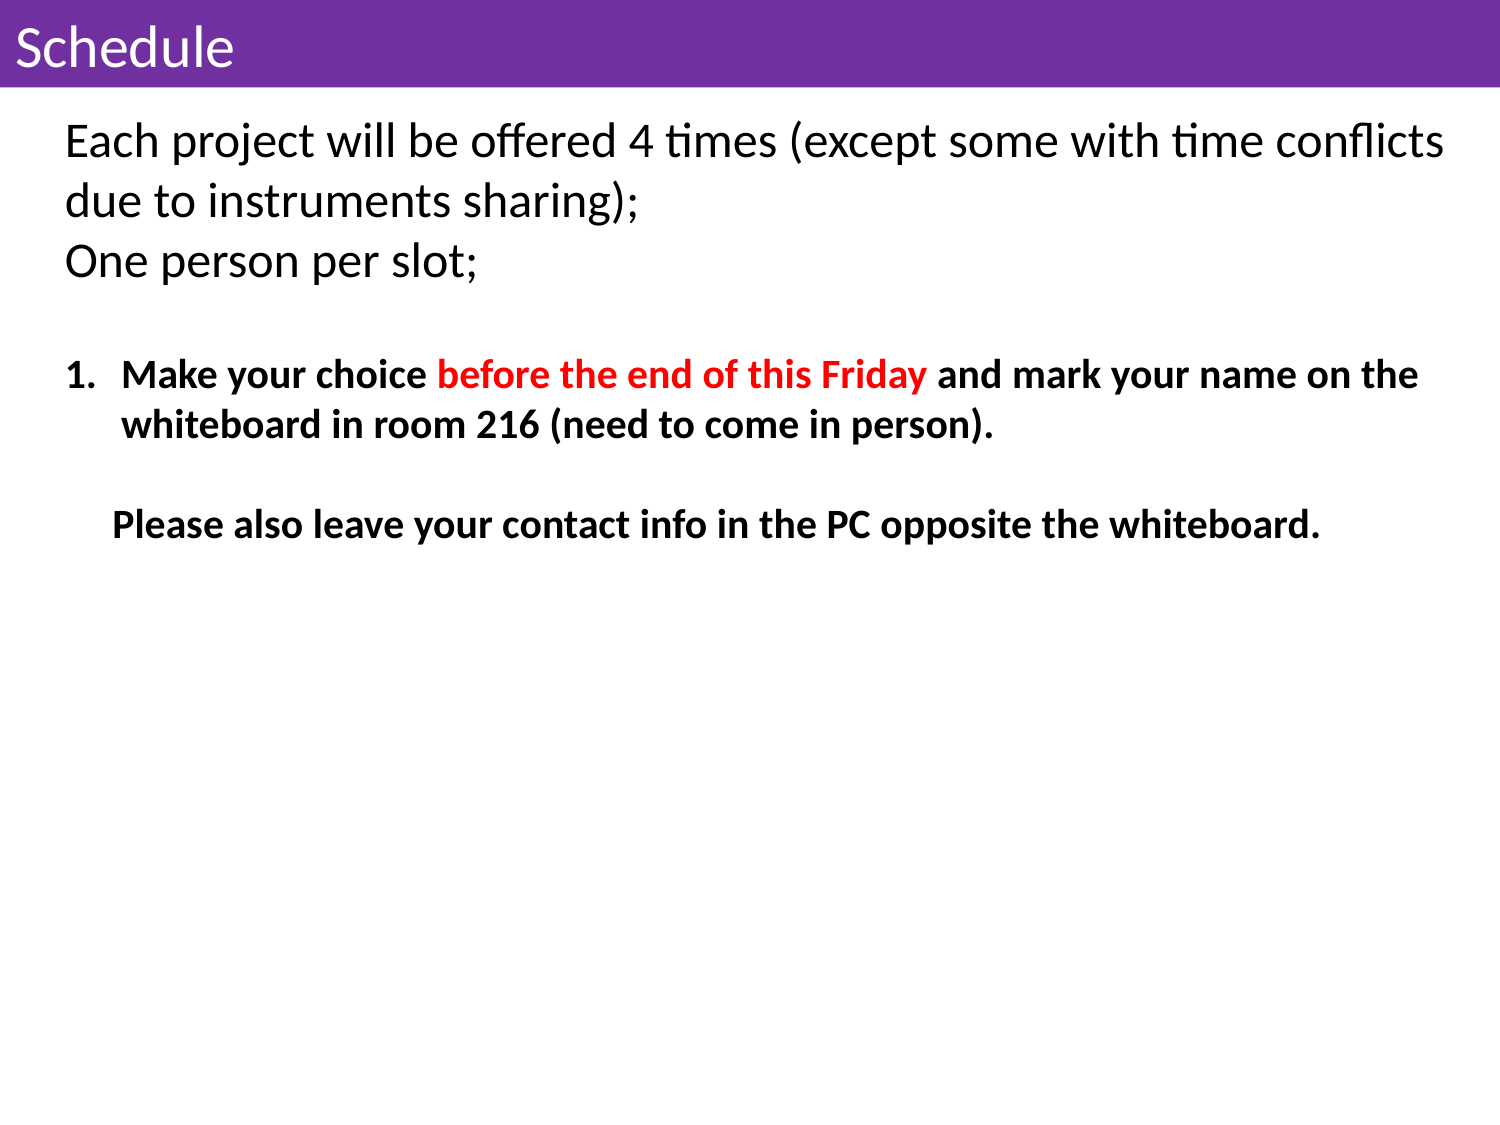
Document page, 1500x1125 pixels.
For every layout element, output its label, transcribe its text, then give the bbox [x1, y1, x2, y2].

text_box [0, 0, 1500, 89]
text_box Each project will be offered 4 times (except some with time conflicts due to instruments sharing); One person per slot; Make your choice before the end of this Friday and mark your name on the whiteboard in room 216 (need to come in person). Please also leave your contact info in the PC opposite the whiteboard. [49, 99, 1475, 655]
text_box Schedule [0, 0, 1350, 88]
